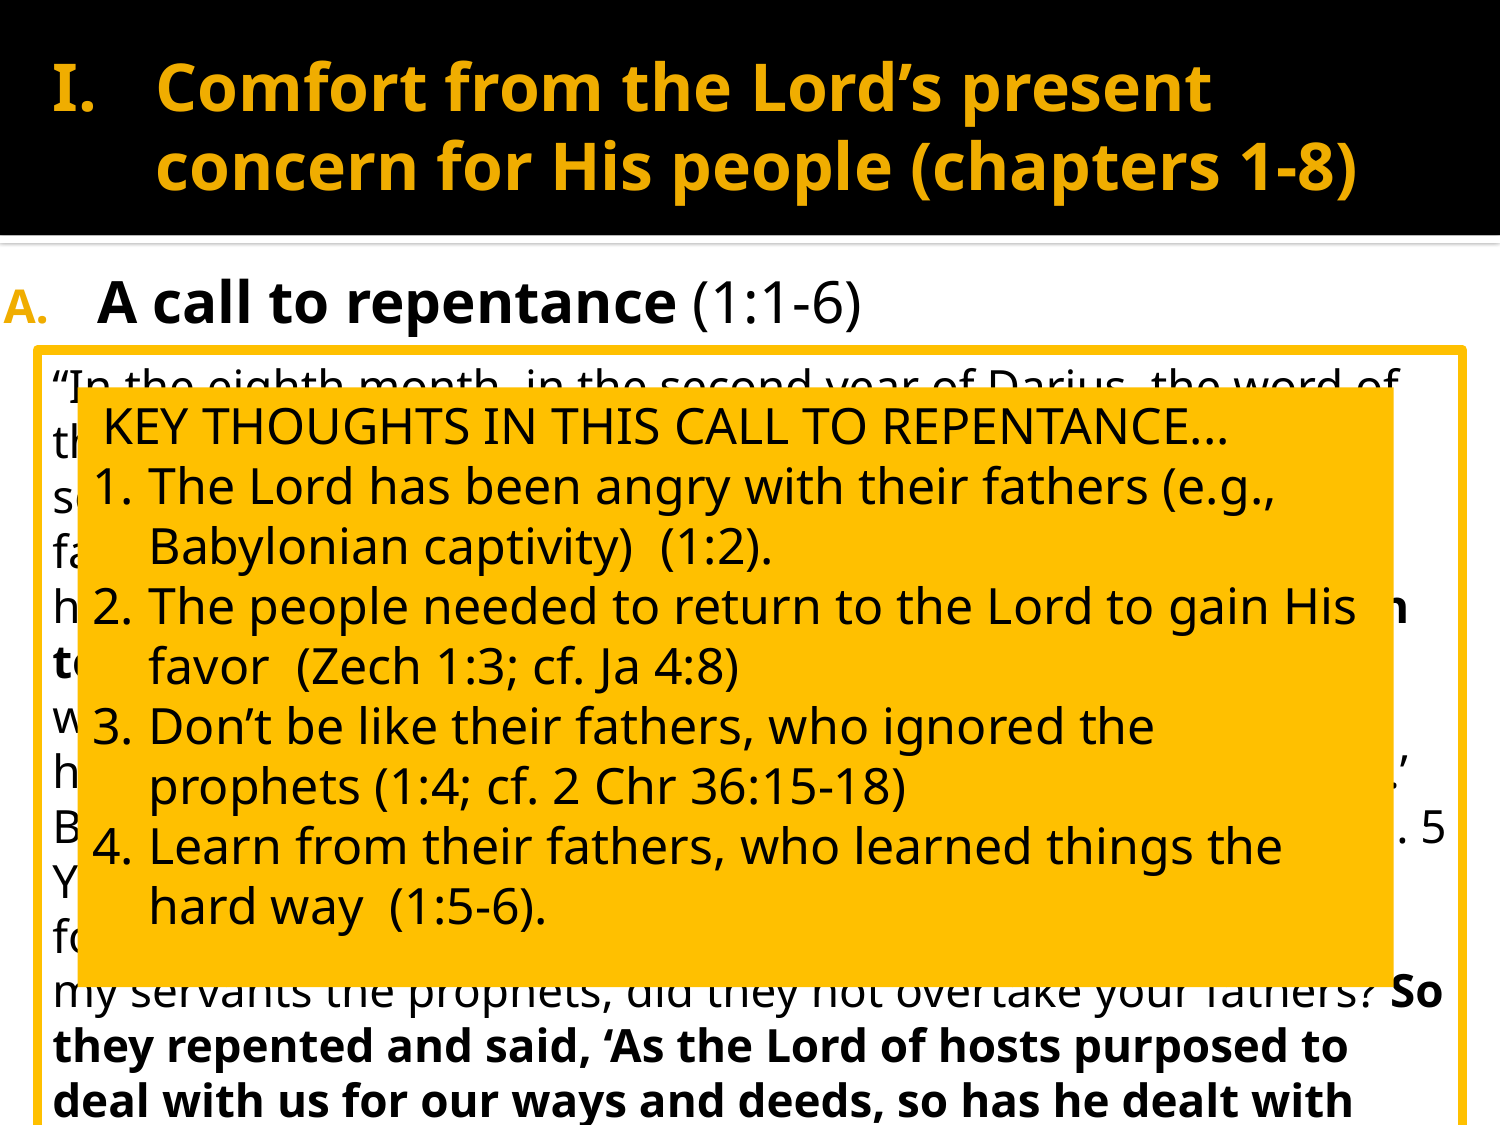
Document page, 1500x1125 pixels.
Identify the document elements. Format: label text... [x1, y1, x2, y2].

text_box KEY THOUGHTS IN THIS CALL TO REPENTANCE... The Lord has been angry with their fathers (e.g., Babylonian captivity) (1:2). The people needed to return to the Lord to gain His favor (Zech 1:3; cf. Ja 4:8) Don’t be like their fathers, who ignored the prophets (1:4; cf. 2 Chr 36:15-18) Learn from their fathers, who learned things the hard way (1:5-6). [77, 387, 1394, 988]
title Comfort from the Lord’s present concern for His people (chapters 1-8) [37, 37, 1488, 212]
text_box “In the eighth month, in the second year of Darius, the word of the Lord came to the prophet Zechariah, the son of Berechiah, son of Iddo, saying, 2 “The Lord was very angry with your fathers. 3 Therefore say to them, Thus declares the Lord of hosts: Return to me, says the Lord of hosts, and I will return to you, says the Lord of hosts. 4 Do not be like your fathers, to whom the former prophets cried out, ‘Thus says the Lord of hosts, Return from your evil ways and from your evil deeds.’ But they did not hear or pay attention to me, declares the Lord. 5 Your fathers, where are they? And the prophets, do they live forever? 6 But my words and my statutes, which I commanded my servants the prophets, did they not overtake your fathers? So they repented and said, ‘As the Lord of hosts purposed to deal with us for our ways and deeds, so has he dealt with us.’” [37, 350, 1463, 1125]
list A call to repentance (1:1-6) [0, 249, 1325, 1009]
